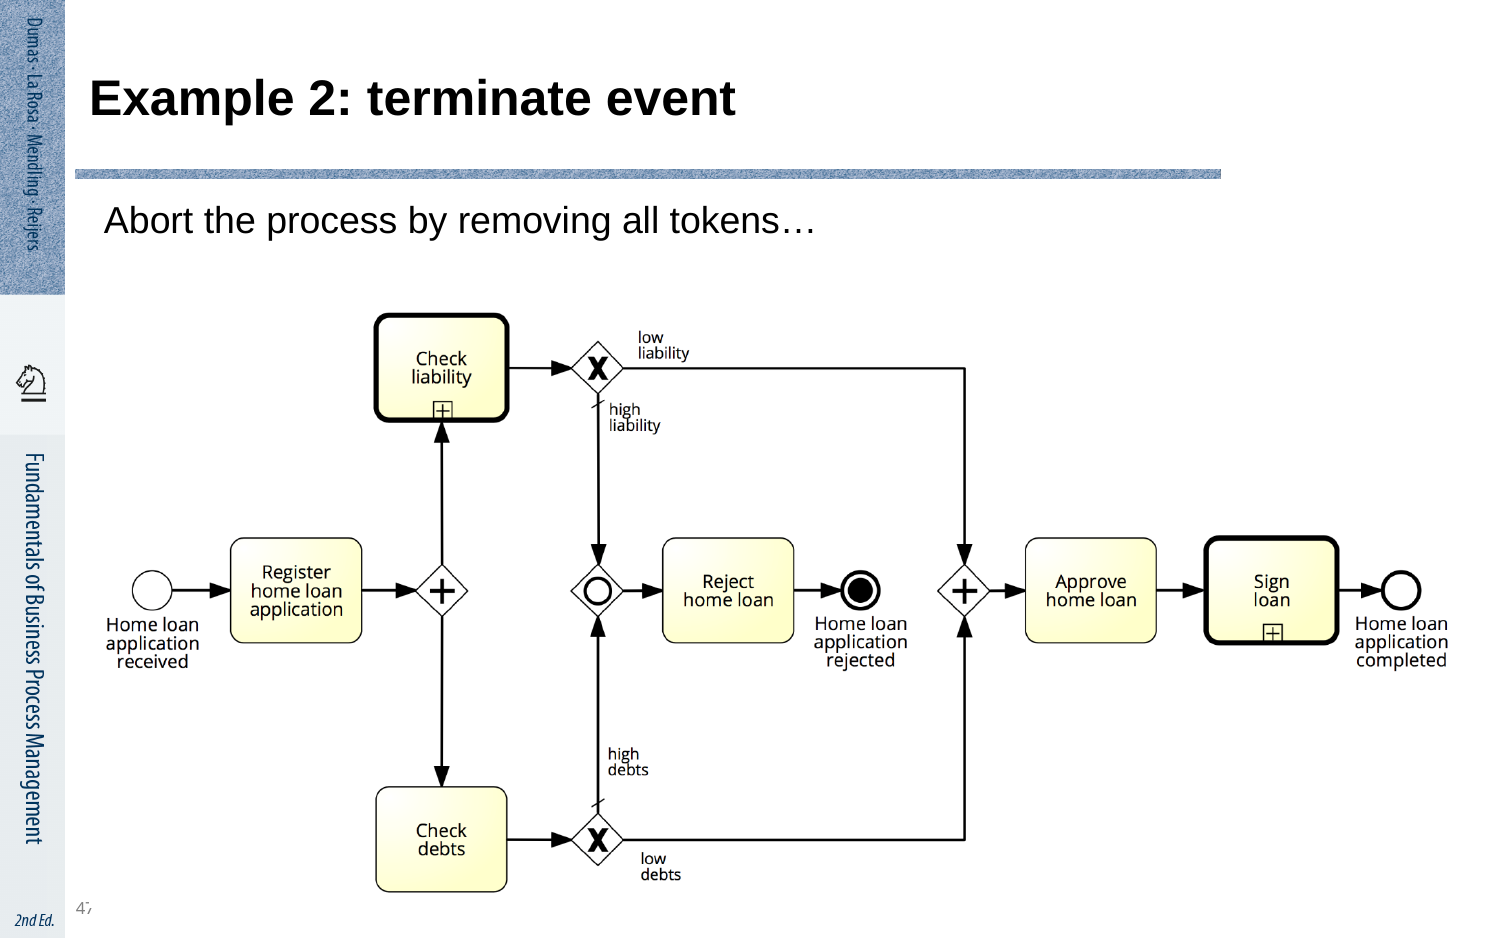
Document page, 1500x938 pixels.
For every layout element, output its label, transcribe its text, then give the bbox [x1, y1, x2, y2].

title Example 2: terminate event [89, 53, 1006, 138]
picture [0, 0, 65, 938]
text_box Abort the process by removing all tokens… [89, 189, 1197, 249]
slide_number 47 [75, 887, 223, 931]
picture [89, 301, 1455, 908]
picture [75, 169, 1221, 179]
